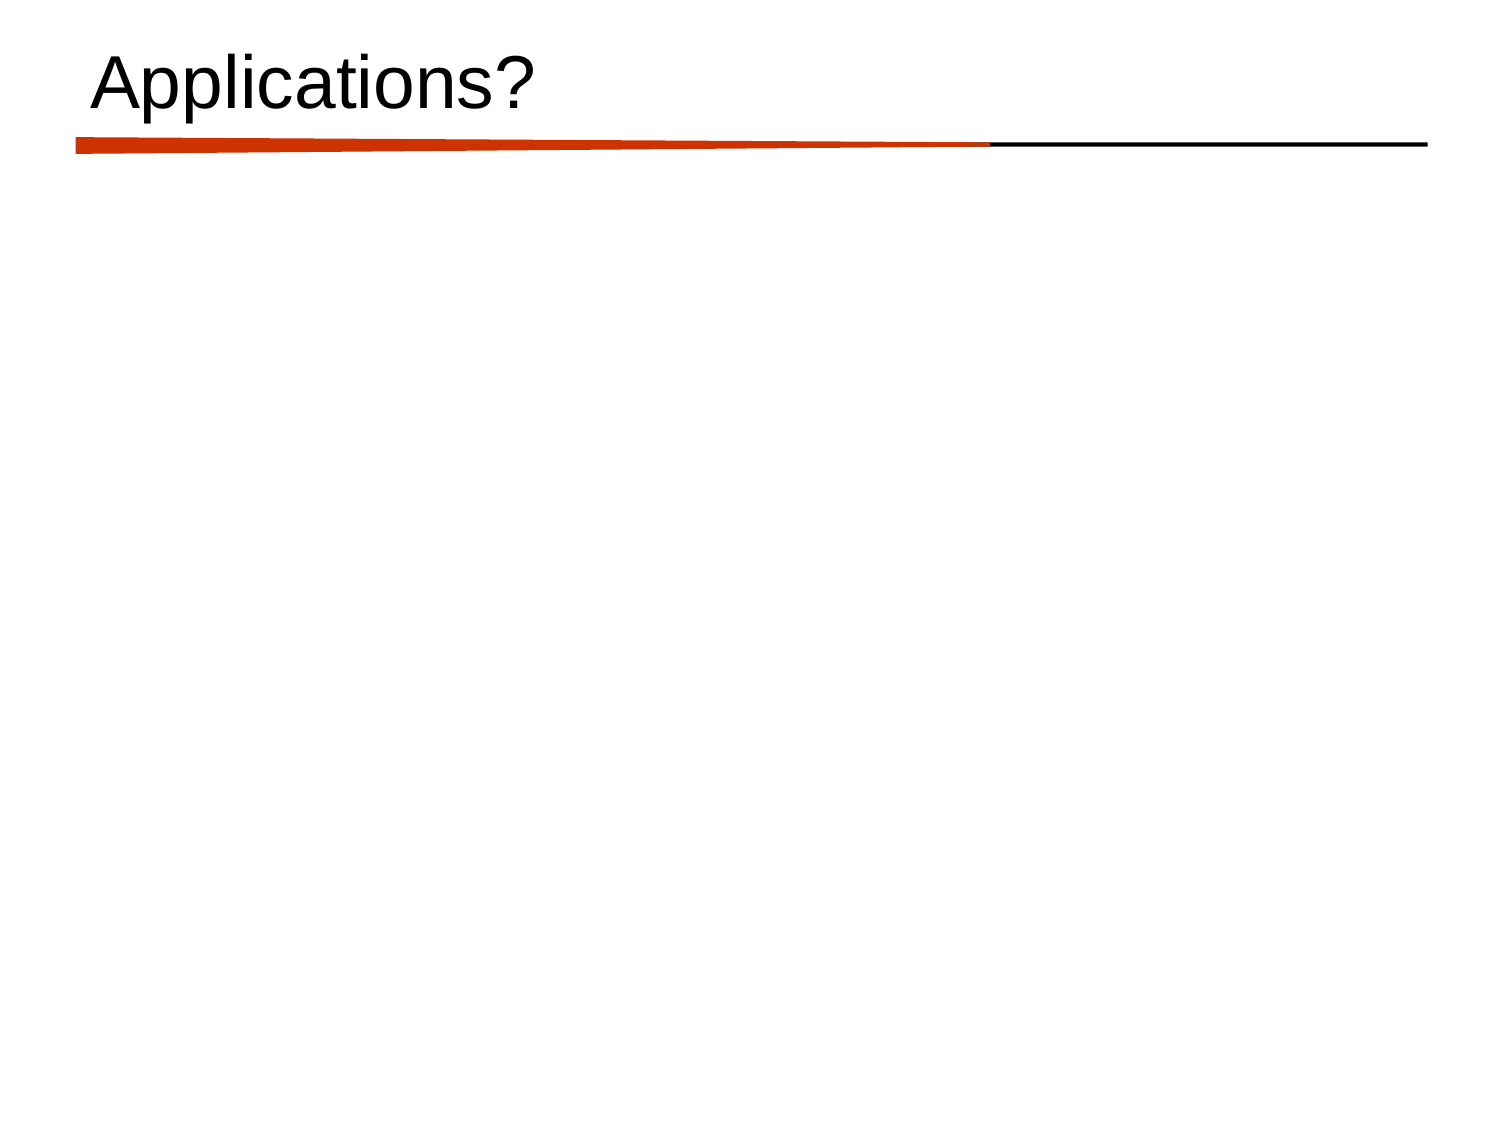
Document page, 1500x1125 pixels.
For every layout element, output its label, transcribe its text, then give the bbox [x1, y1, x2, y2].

title Applications? [74, 24, 1426, 133]
